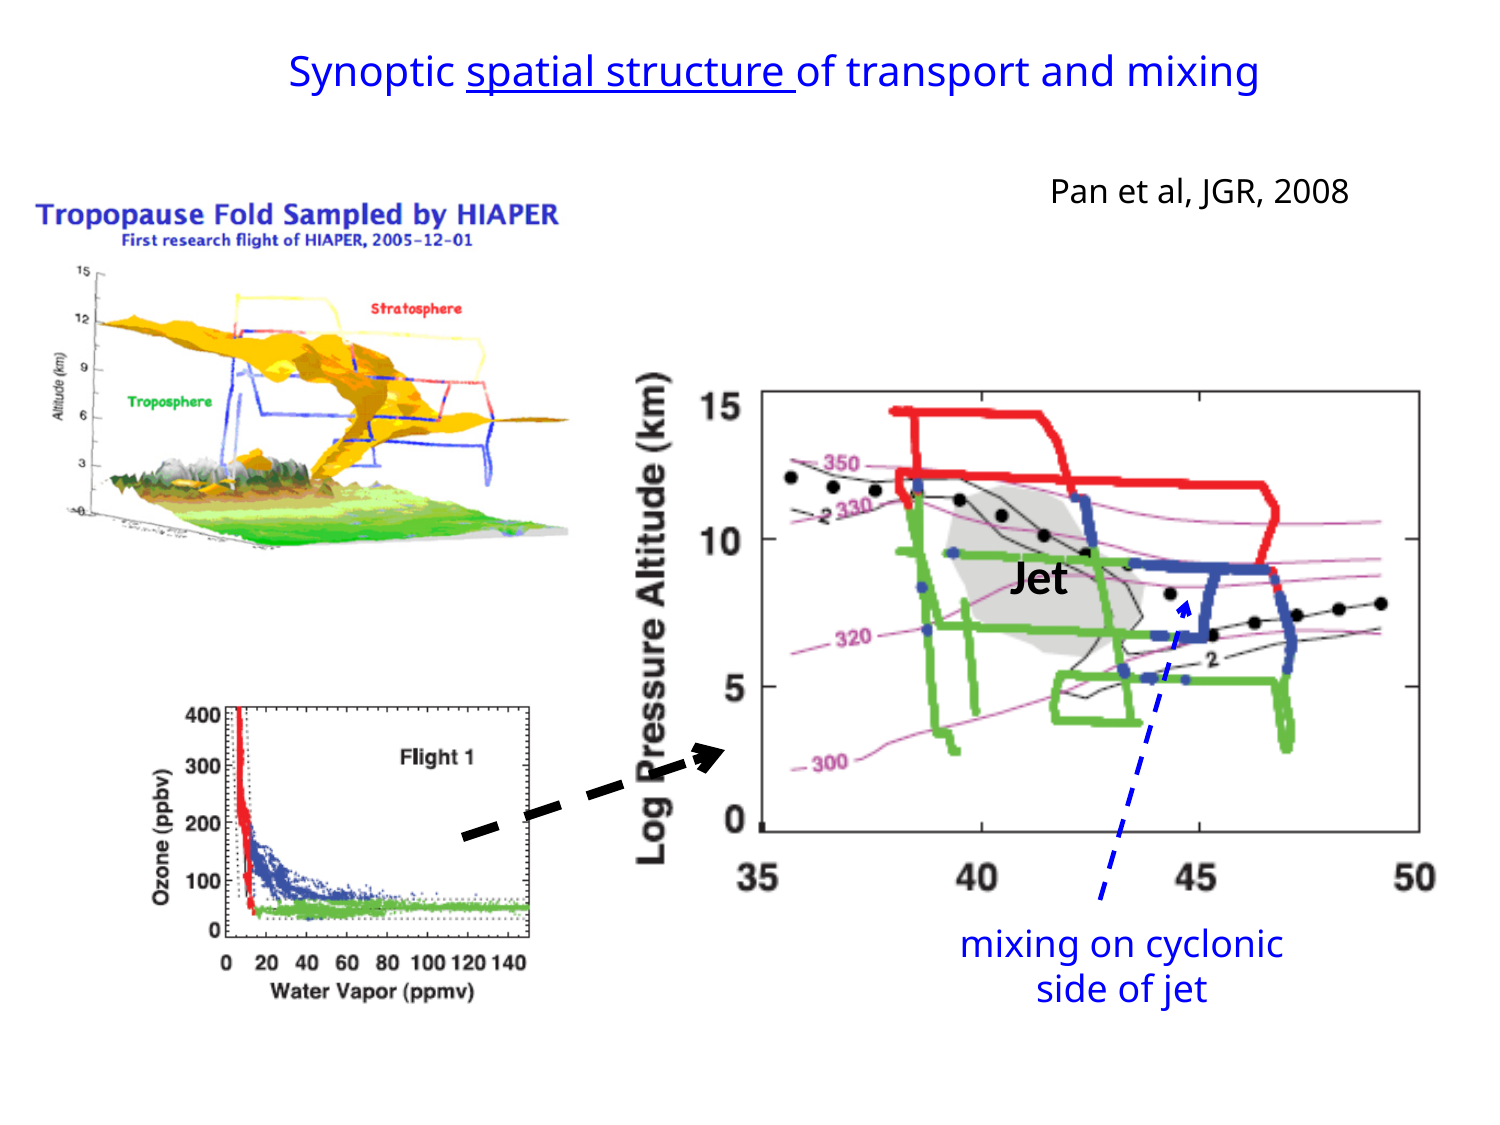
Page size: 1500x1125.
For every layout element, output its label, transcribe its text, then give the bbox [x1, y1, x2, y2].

picture [24, 199, 576, 560]
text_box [462, 749, 726, 838]
text_box Pan et al, JGR, 2008 [1035, 162, 1366, 218]
text_box Synoptic spatial structure of transport and mixing [273, 37, 1276, 103]
picture [137, 687, 554, 1013]
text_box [993, 705, 1294, 794]
picture [612, 349, 1466, 913]
text_box mixing on cyclonic side of jet [944, 922, 1299, 1018]
